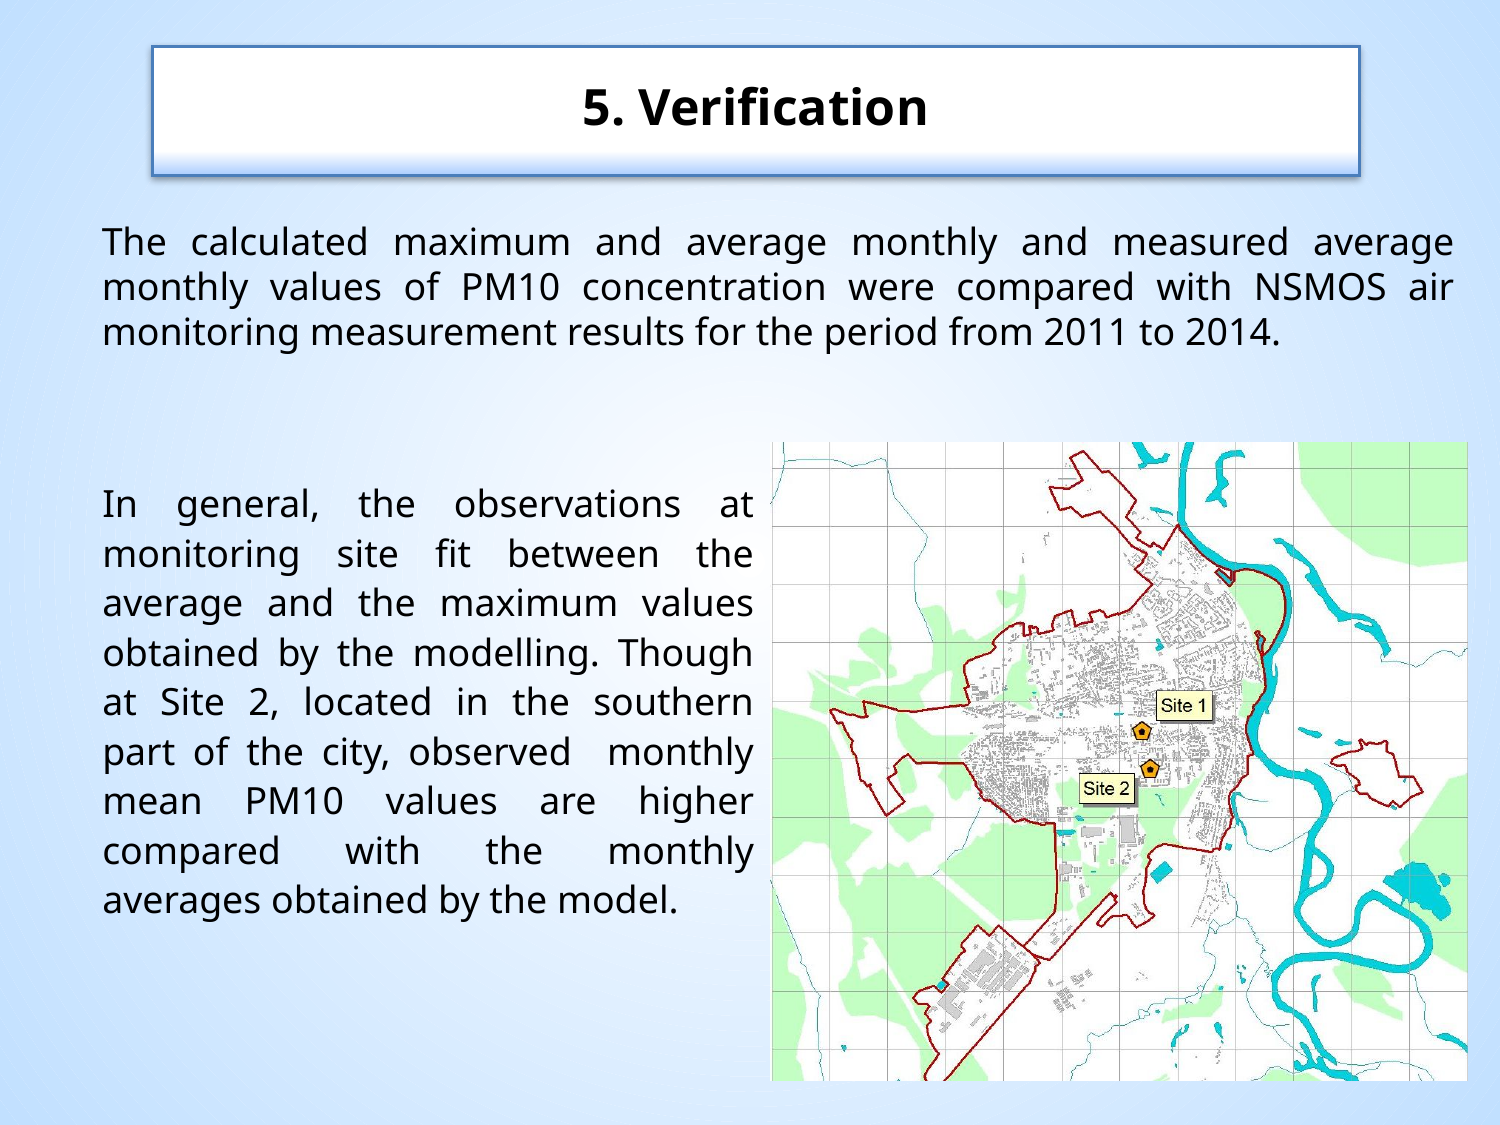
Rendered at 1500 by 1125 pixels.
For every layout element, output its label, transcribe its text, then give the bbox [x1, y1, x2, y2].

text_box In general, the observations at monitoring site fit between the average and the maximum values obtained by the modelling. Though at Site 2, located in the southern part of the city, observed monthly mean PM10 values are higher compared with the monthly averages obtained by the model. [87, 468, 765, 978]
list 5. Verification [152, 46, 1360, 177]
picture [770, 442, 1468, 1081]
text_box The calculated maximum and average monthly and measured average monthly values of PM10 concentration were compared with NSMOS air monitoring measurement results for the period from 2011 to 2014. [87, 210, 1471, 361]
